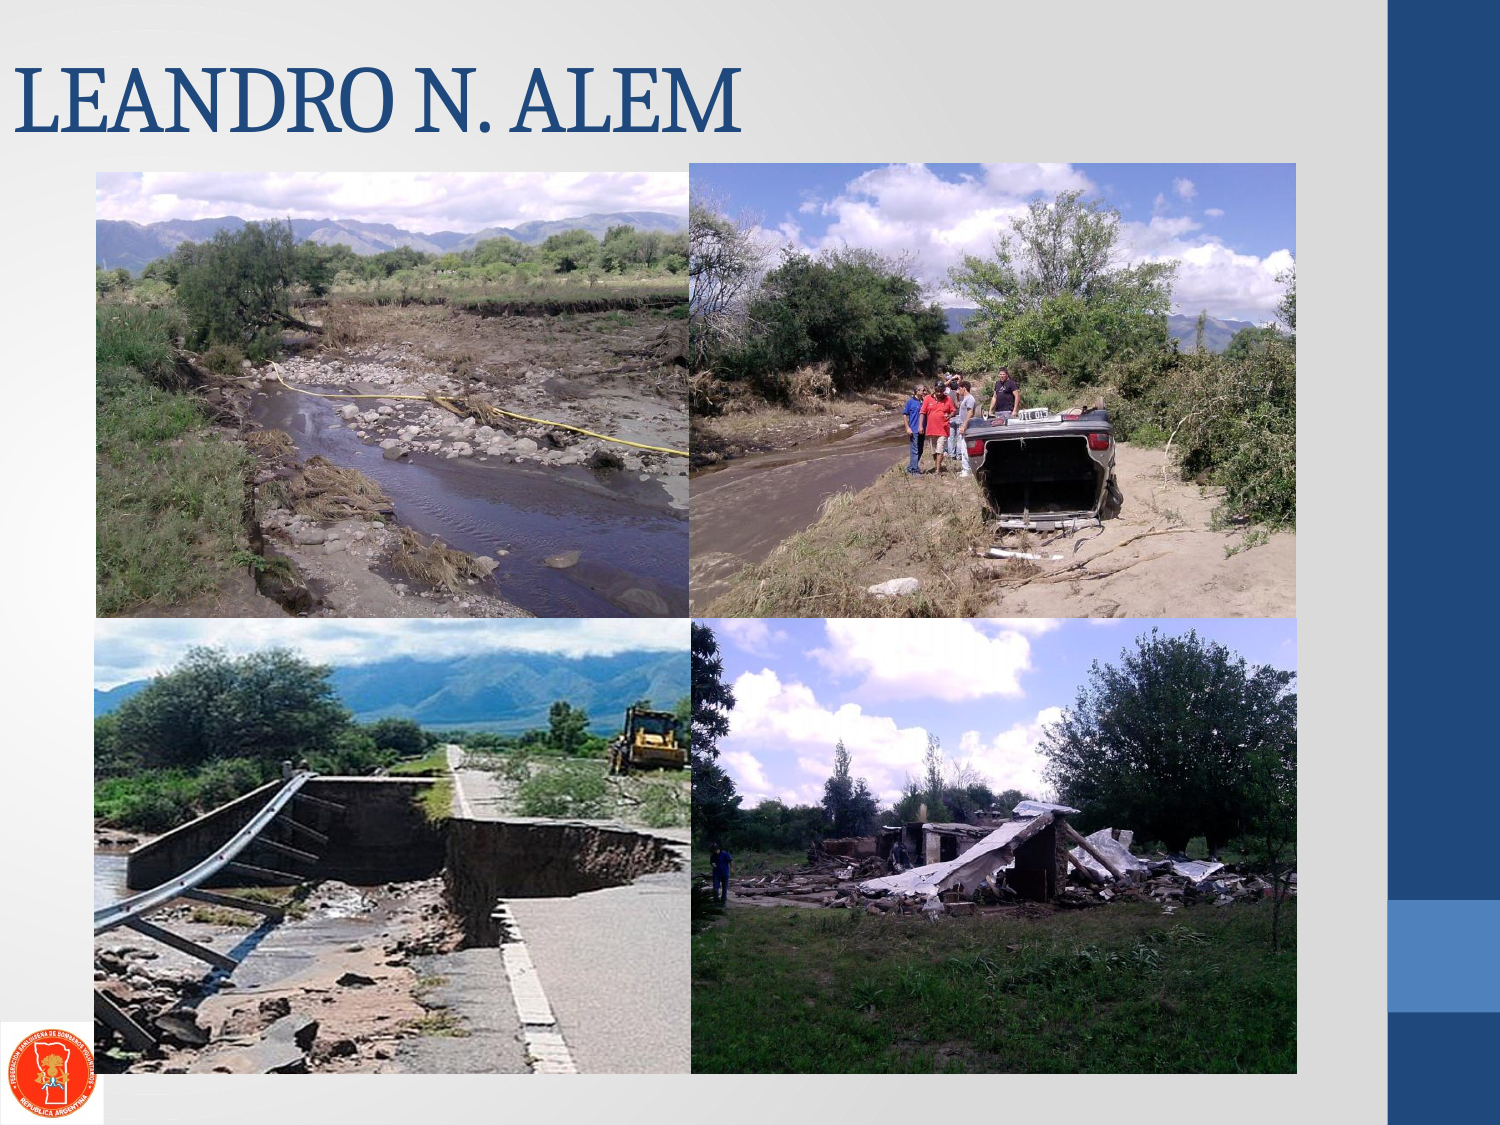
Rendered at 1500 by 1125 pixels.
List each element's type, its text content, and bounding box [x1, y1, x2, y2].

title LEANDRO N. ALEM [0, 0, 1248, 188]
picture [0, 162, 1297, 1125]
